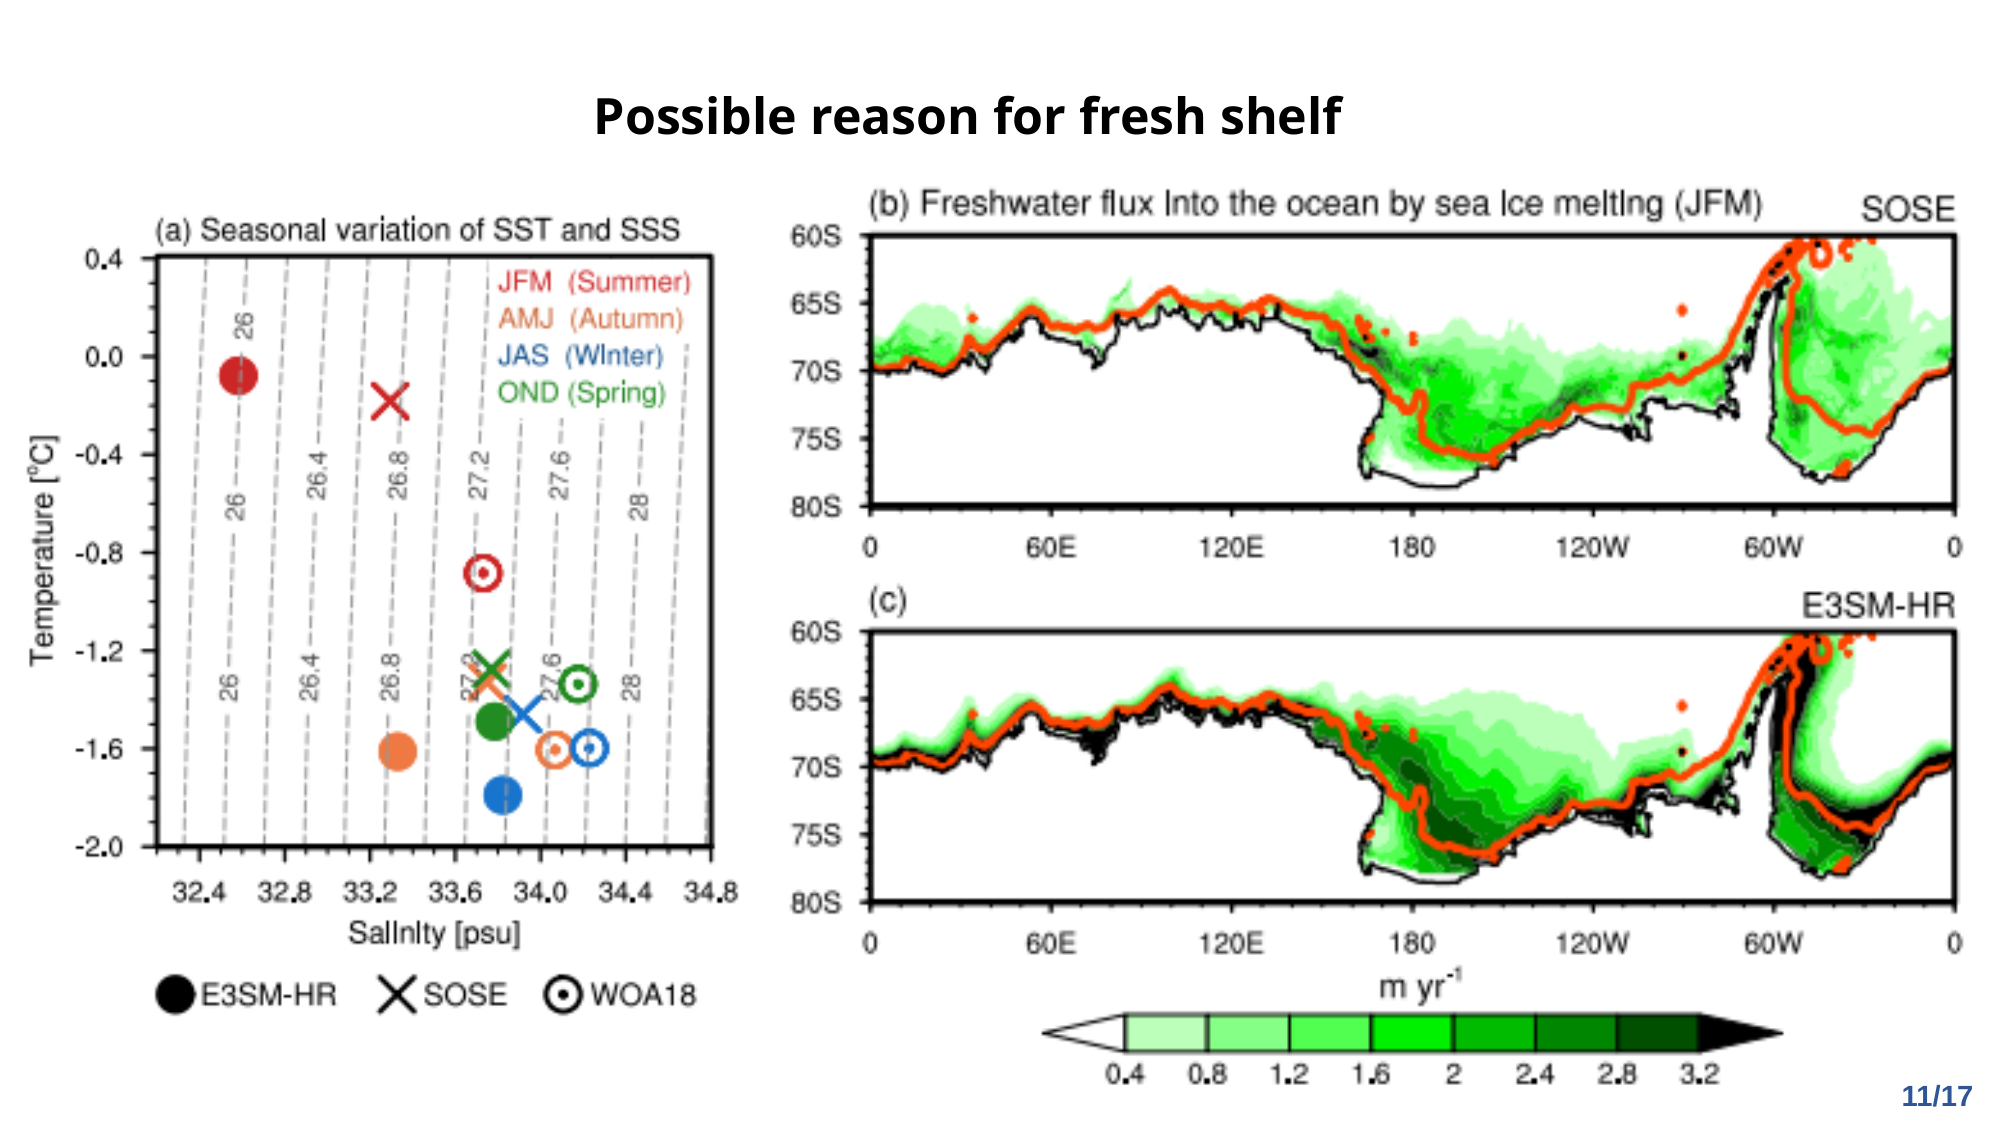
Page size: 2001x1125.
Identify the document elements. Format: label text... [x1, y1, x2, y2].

picture [10, 183, 746, 1068]
text_box Possible reason for fresh shelf [38, 77, 1898, 153]
text_box 11/17 [1875, 1069, 2000, 1120]
picture [778, 153, 1968, 1098]
